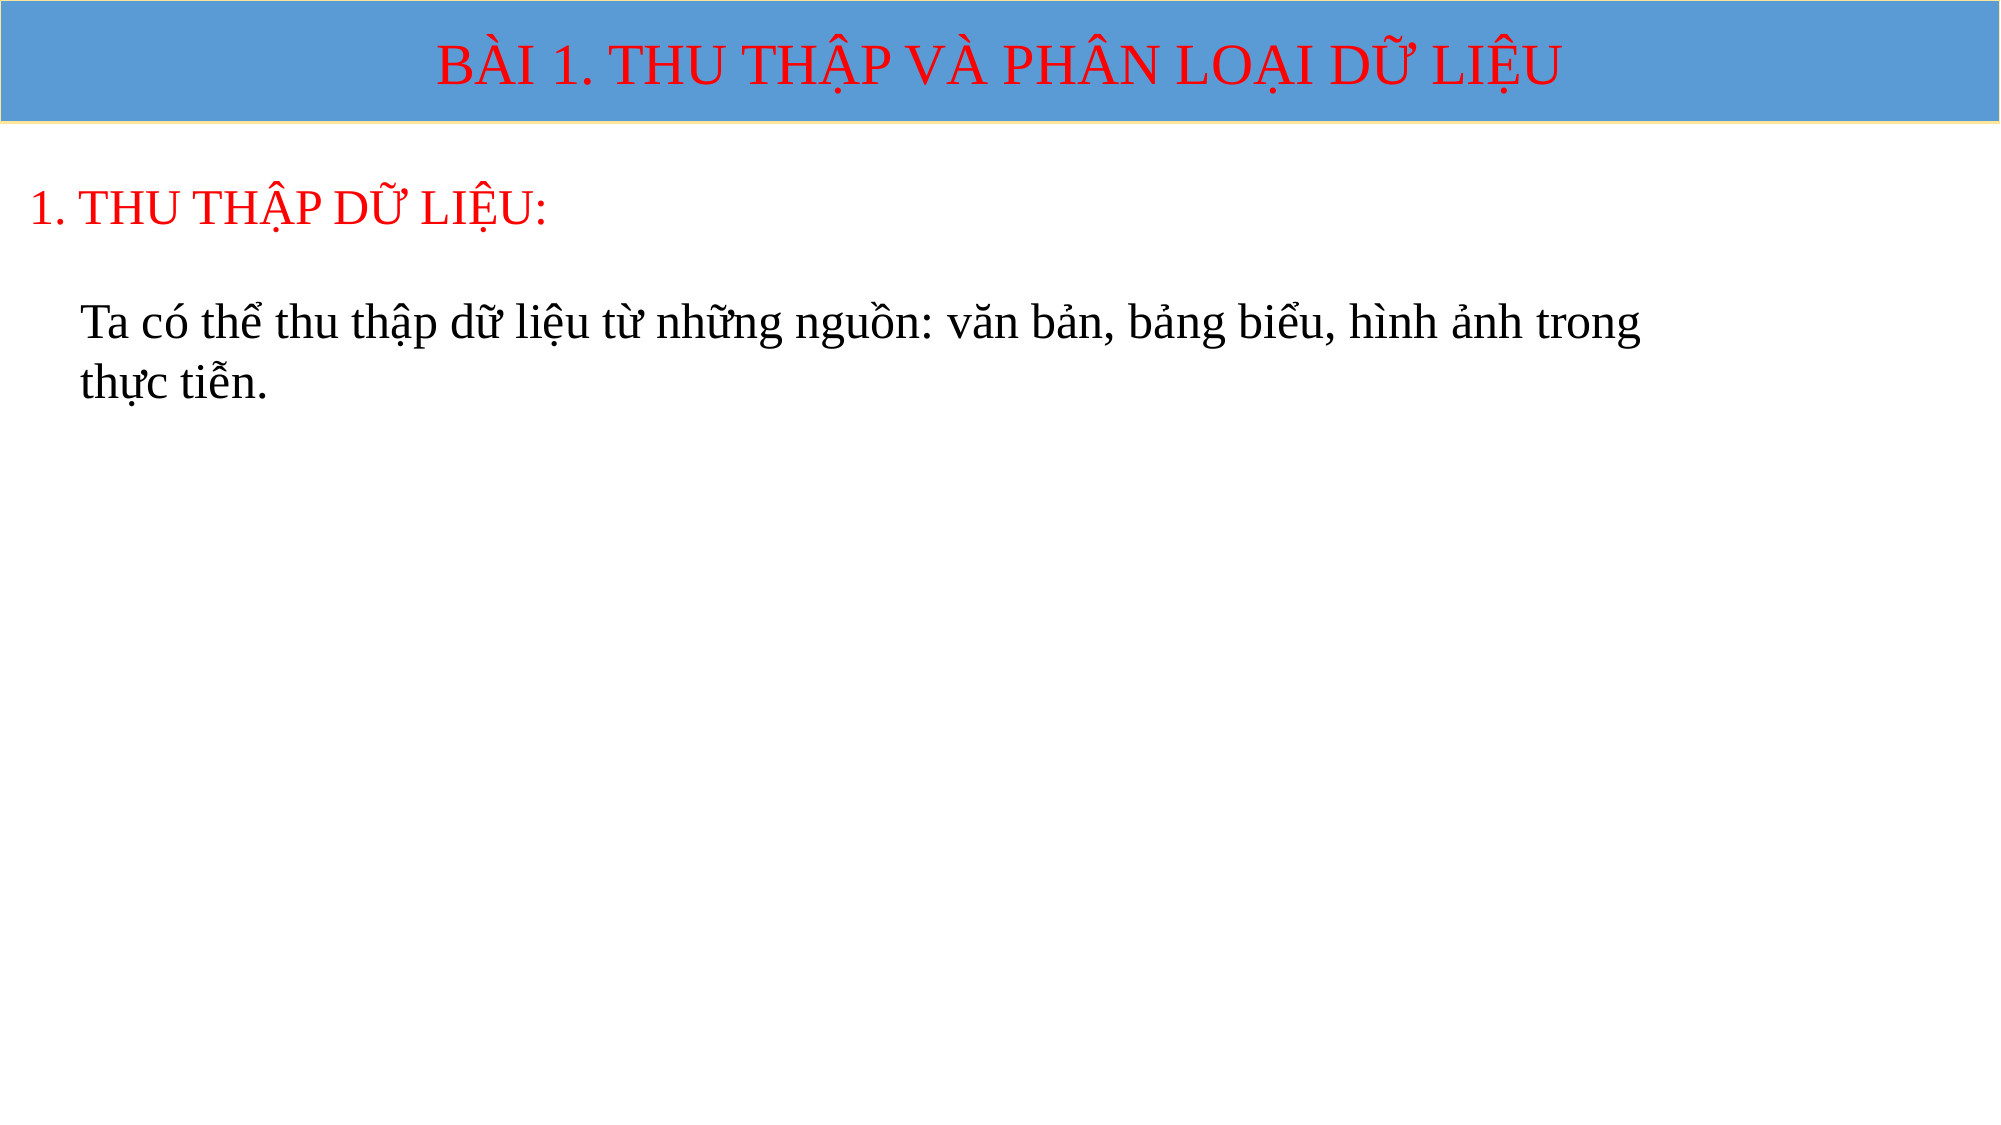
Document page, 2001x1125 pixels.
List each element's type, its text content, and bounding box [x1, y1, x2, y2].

text_box Ta có thể thu thập dữ liệu từ những nguồn: văn bản, bảng biểu, hình ảnh trong thực tiễn. [65, 280, 1729, 416]
text_box 1. THU THẬP DỮ LIỆU: [14, 166, 797, 242]
text_box BÀI 1. THU THẬP VÀ PHÂN LOẠI DỮ LIỆU [0, 0, 2000, 124]
